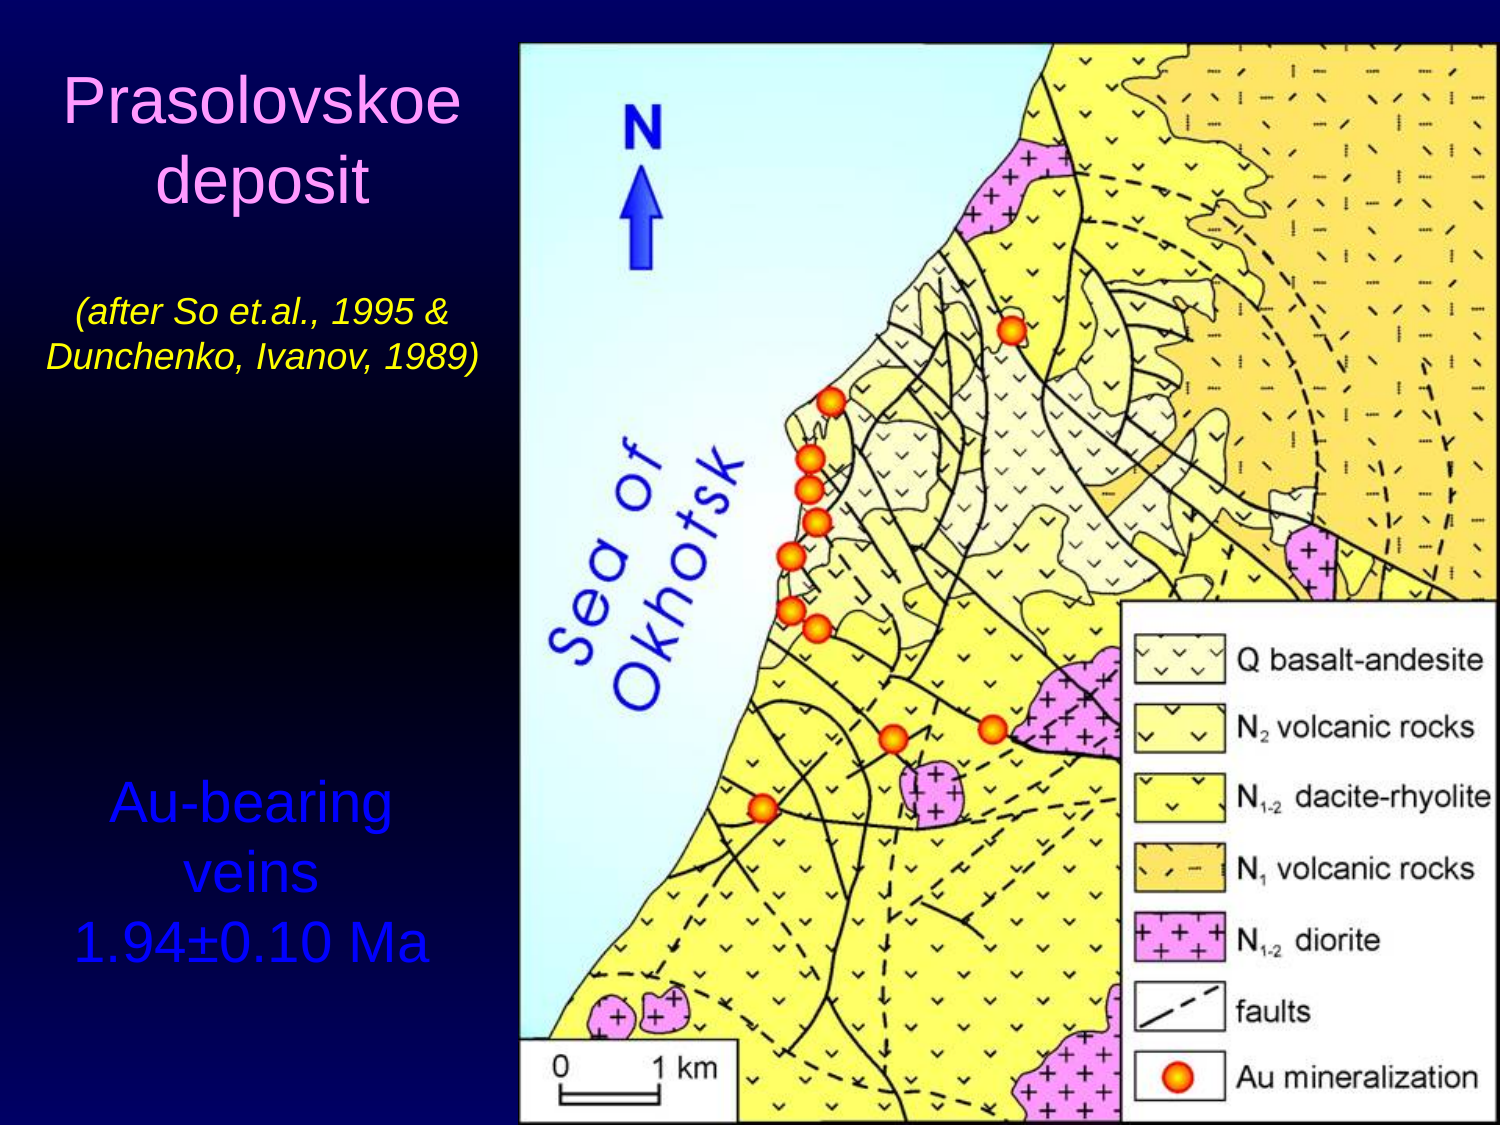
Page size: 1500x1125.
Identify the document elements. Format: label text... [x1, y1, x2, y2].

text_box Au-bearing veins 1.94±0.10 Ma [56, 756, 448, 982]
text_box Prasolovskoe deposit (after So et.al., 1995 & Dunchenko, Ivanov, 1989) [0, 49, 512, 385]
picture [517, 42, 1500, 1125]
